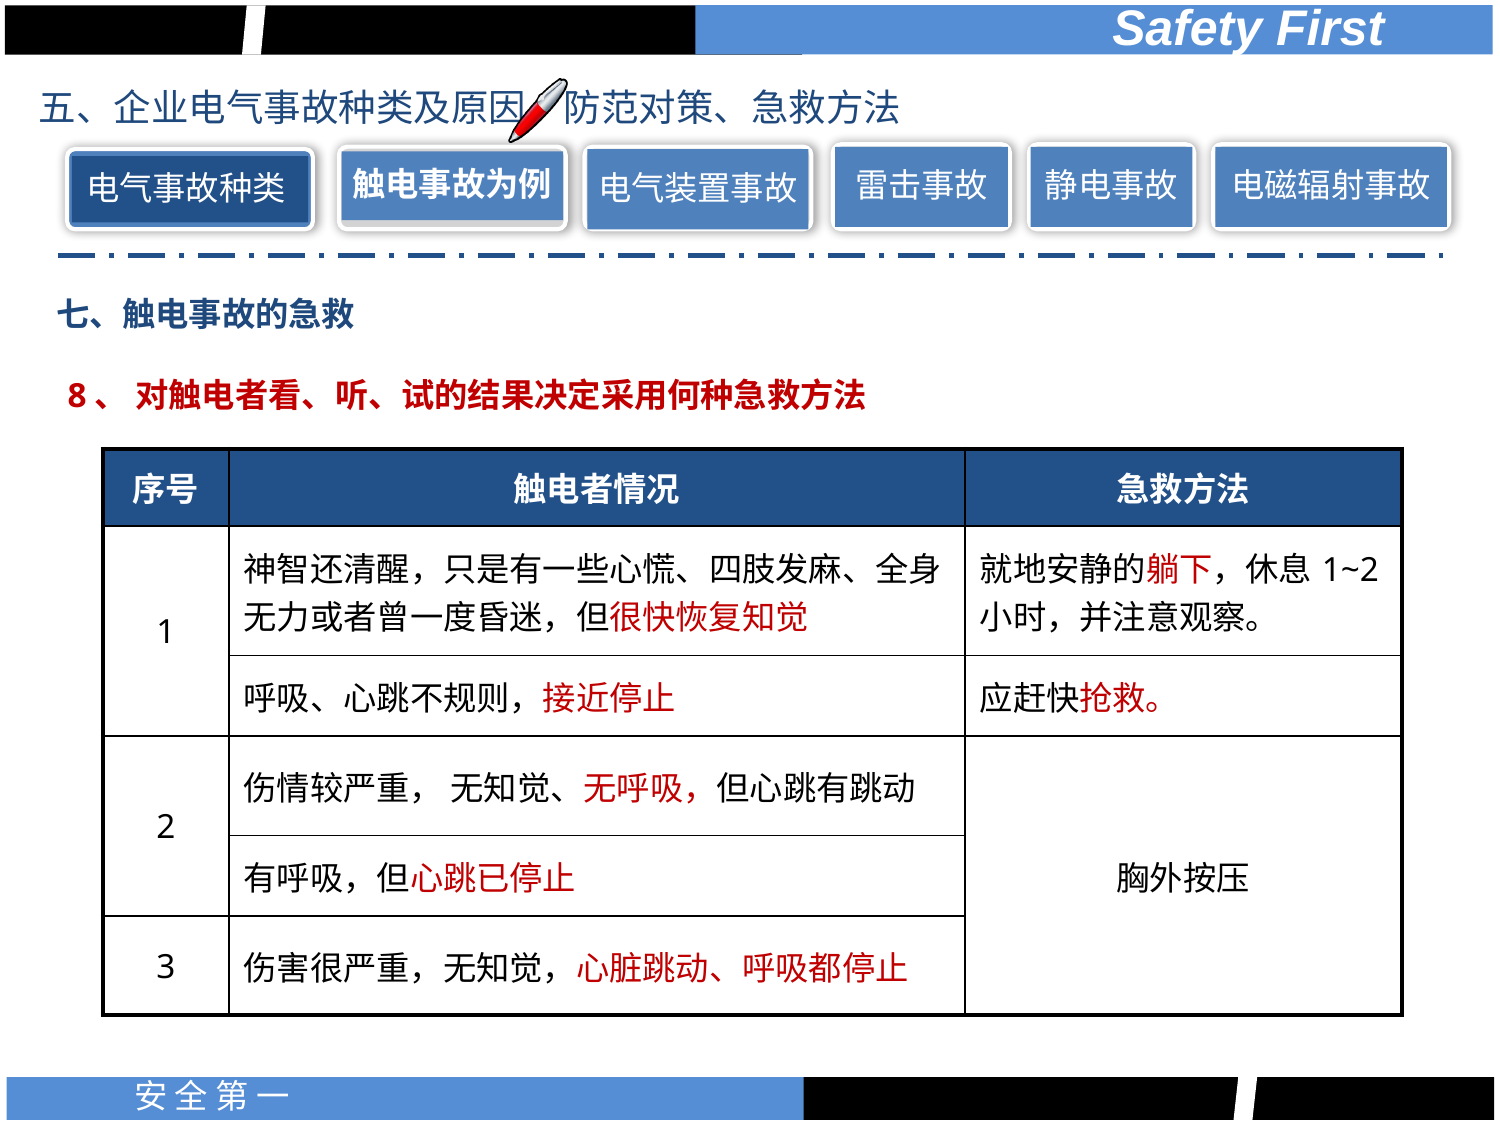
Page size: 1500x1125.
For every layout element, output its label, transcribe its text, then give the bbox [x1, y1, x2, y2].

text_box 8、 对触电者看、听、试的结果决定采用何种急救方法 [53, 347, 892, 422]
table_header 触电者情况 [230, 451, 964, 525]
text_box 五、企业电气事故种类及原因、防范对策、急救方法 [566, 76, 917, 137]
table_cell 伤情较严重， 无知觉、无呼吸，但心跳有跳动 [230, 737, 964, 835]
table_cell 就地安静的躺下，休息1~2小时，并注意观察。 [966, 527, 1400, 655]
table_cell 3 [105, 917, 228, 1013]
table_header 急救方法 [966, 451, 1400, 525]
table_cell 神智还清醒，只是有一些心慌、四肢发麻、全身无力或者曾一度昏迷，但很快恢复知觉 [230, 527, 964, 655]
table_header 序号 [105, 451, 228, 525]
table_cell 呼吸、心跳不规则，接近停止 [230, 656, 964, 735]
text_box 七、触电事故的急救 [41, 285, 420, 340]
table_cell 胸外按压 [966, 737, 1400, 1013]
table_cell 有呼吸，但心跳已停止 [230, 836, 964, 915]
table_cell 2 [105, 737, 228, 915]
table_cell 伤害很严重，无知觉，心脏跳动、呼吸都停止 [230, 917, 964, 1013]
picture [508, 77, 569, 144]
text_box 五、企业电气事故种类及原因、防范对策、急救方法 [23, 76, 511, 137]
table_cell 应赶快抢救。 [966, 656, 1400, 735]
table_cell 1 [105, 527, 228, 735]
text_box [57, 144, 1452, 256]
